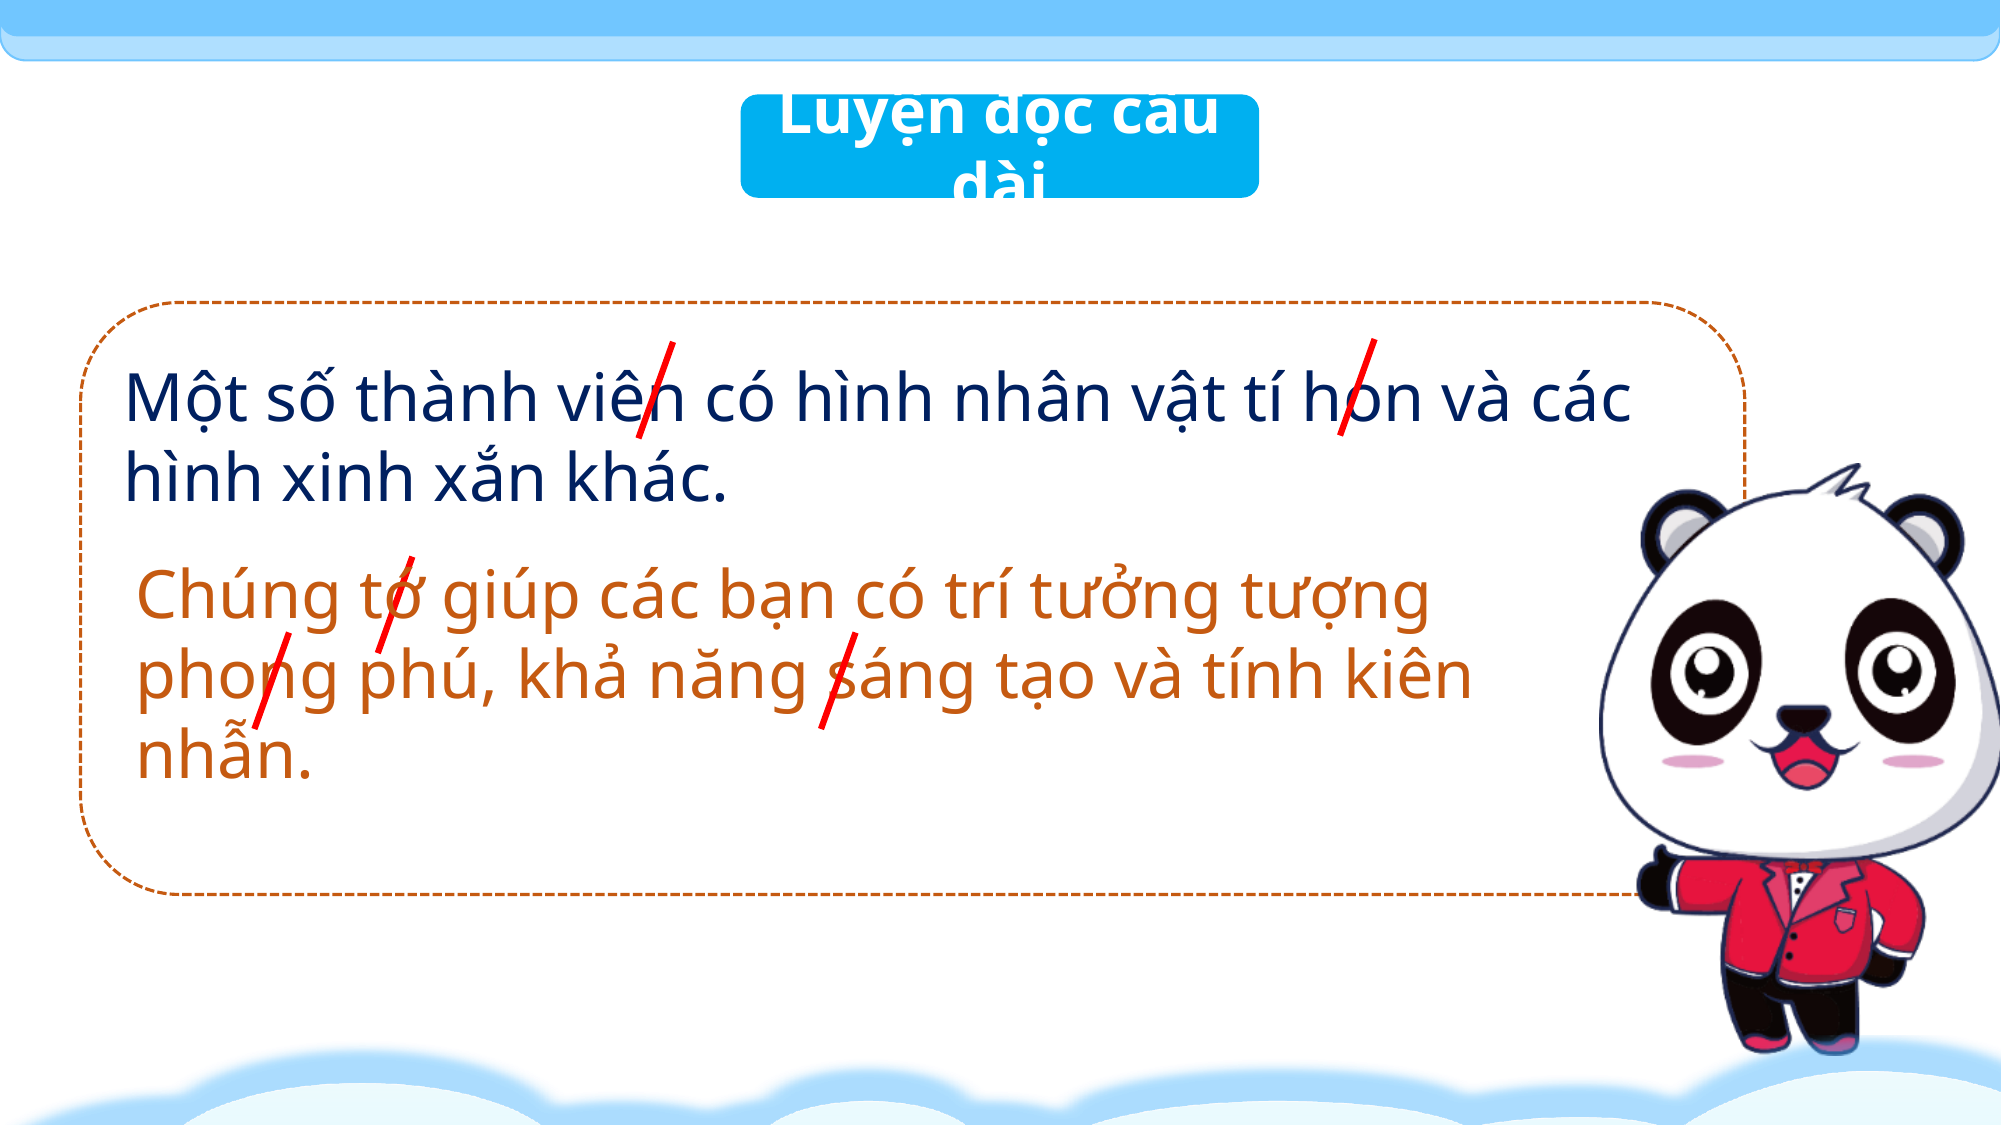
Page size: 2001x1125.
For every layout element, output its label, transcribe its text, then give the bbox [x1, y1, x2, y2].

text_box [0, 0, 2000, 61]
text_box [80, 222, 2000, 1035]
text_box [377, 556, 413, 654]
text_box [820, 632, 856, 730]
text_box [254, 632, 289, 730]
picture [4, 1035, 2001, 1125]
text_box Luyện đọc câu dài [739, 93, 1261, 199]
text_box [1339, 339, 1375, 436]
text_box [638, 341, 673, 439]
